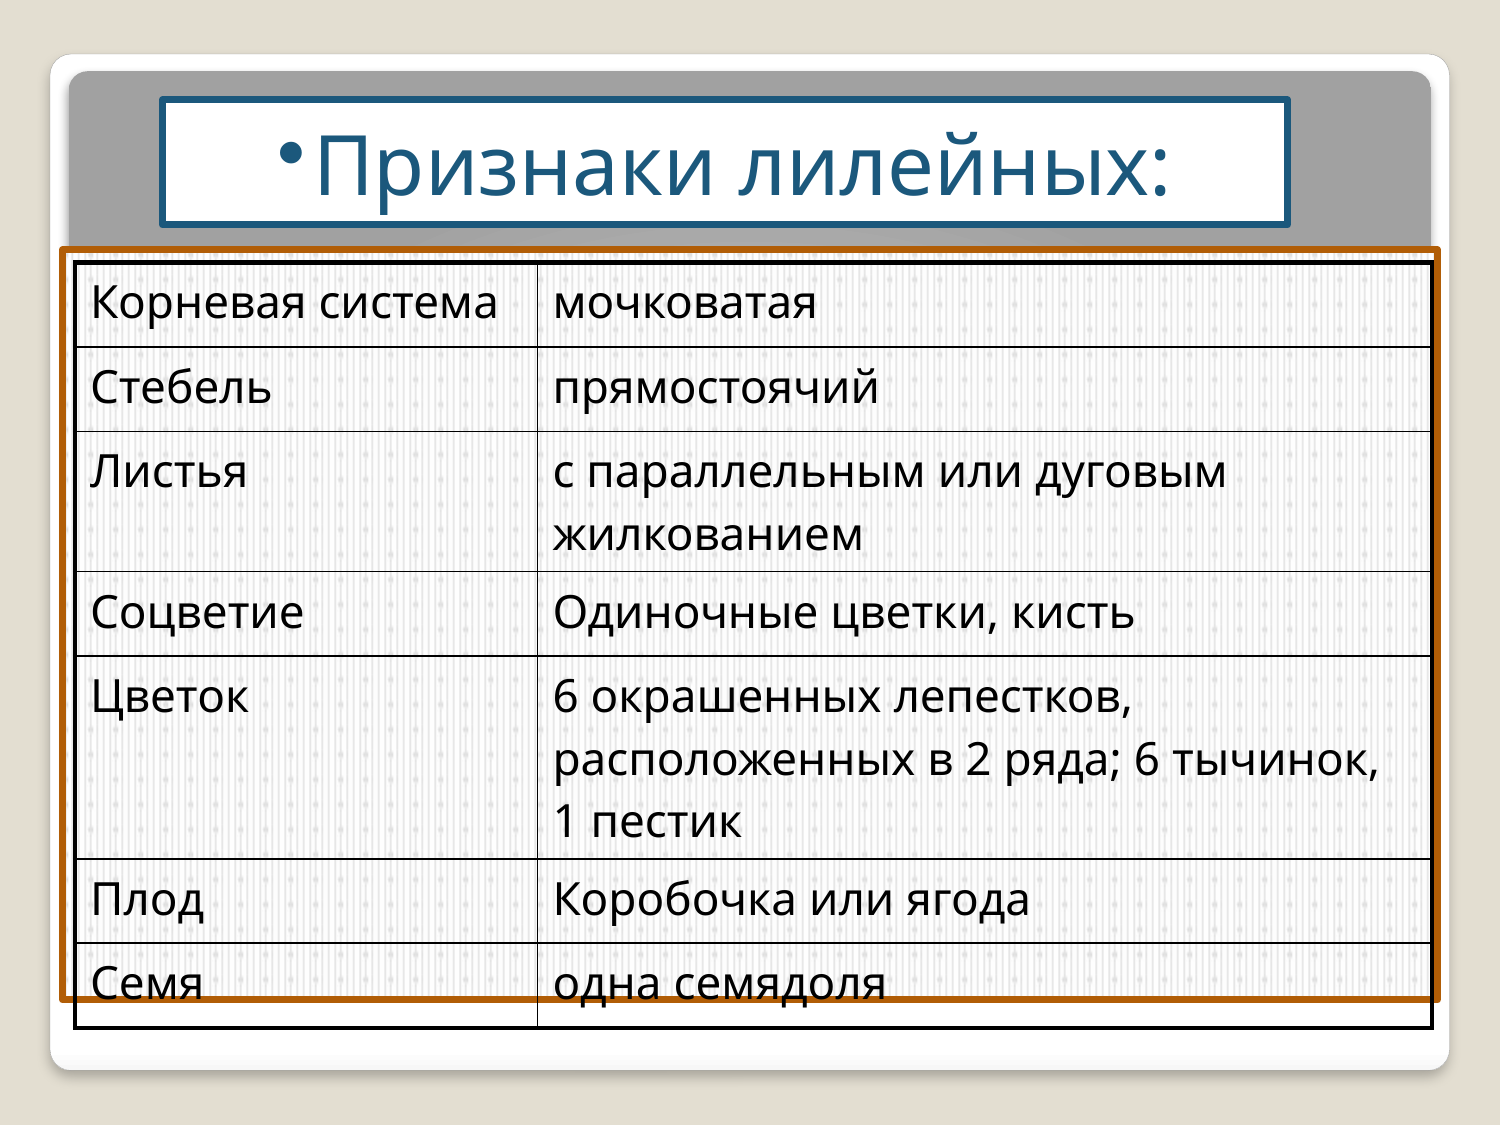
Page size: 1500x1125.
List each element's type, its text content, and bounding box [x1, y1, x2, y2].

table_cell прямостоячий [538, 348, 1430, 431]
table_cell Стебель [77, 348, 537, 431]
table_cell Одиночные цветки, кисть [538, 572, 1430, 655]
table_cell Соцветие [77, 572, 537, 655]
text_box Признаки лилейных: [159, 96, 1291, 228]
table_cell с параллельным или дуговым жилкованием [538, 432, 1430, 571]
table_header мочковатая [538, 265, 1430, 346]
table_cell Листья [77, 432, 537, 571]
table_cell Коробочка или ягода [538, 860, 1430, 942]
table_cell 6 окрашенных лепестков, расположенных в 2 ряда; 6 тычинок, 1 пестик [538, 657, 1430, 858]
table_cell Плод [77, 860, 537, 942]
table_cell Цветок [77, 657, 537, 858]
text_box [59, 246, 1441, 1003]
table_cell Семя [77, 944, 537, 1026]
table_cell одна семядоля [538, 944, 1430, 1026]
table_header Корневая система [77, 265, 537, 346]
